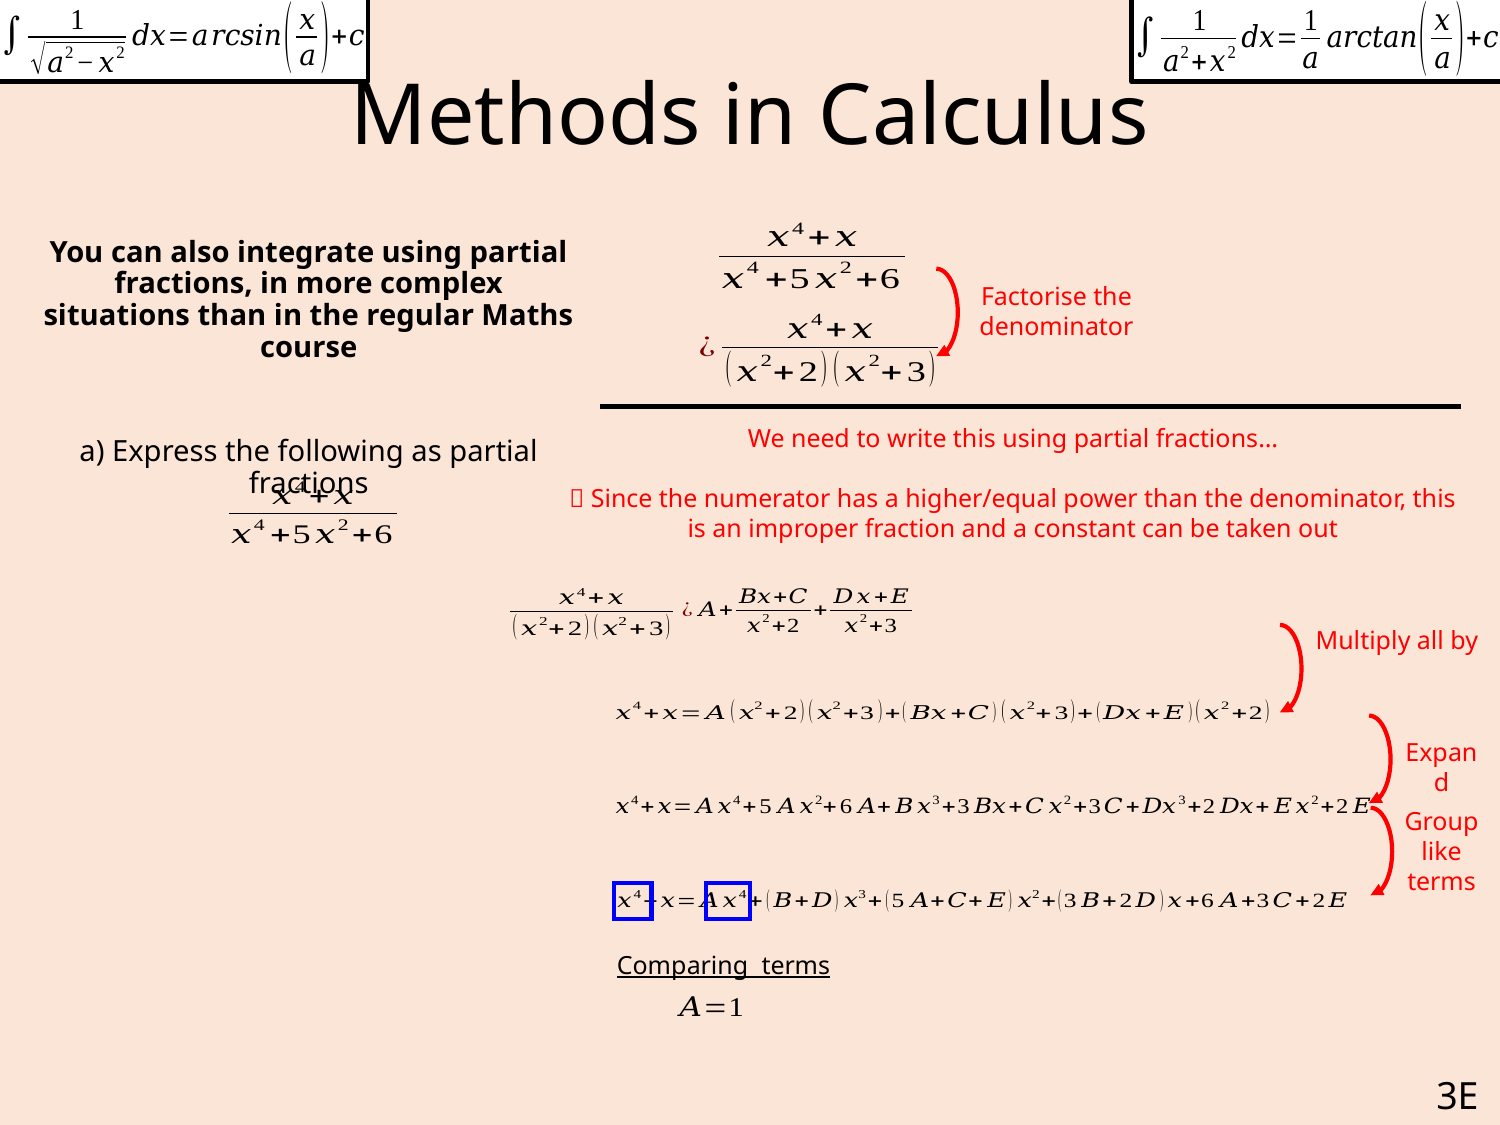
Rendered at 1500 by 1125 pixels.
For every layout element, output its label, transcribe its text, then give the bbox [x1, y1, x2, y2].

text_box Factorise the denominator [951, 272, 1161, 348]
text_box [1279, 624, 1303, 713]
text_box [705, 882, 751, 920]
text_box Expand [1383, 729, 1500, 798]
text_box [613, 882, 653, 920]
list You can also integrate using partial fractions, in more complex situations than in the regular Maths course a) Express the following as partial fractions [23, 229, 595, 1071]
text_box [936, 268, 959, 357]
text_box Group like terms [1383, 798, 1500, 903]
text_box [1370, 807, 1383, 896]
text_box 3E [1421, 1064, 1494, 1125]
text_box We need to write this using partial fractions…  Since the numerator has a higher/equal power than the denominator, this is an improper fraction and a constant can be taken out [551, 415, 1475, 550]
title Methods in Calculus [103, 35, 1397, 199]
text_box [1368, 715, 1386, 804]
